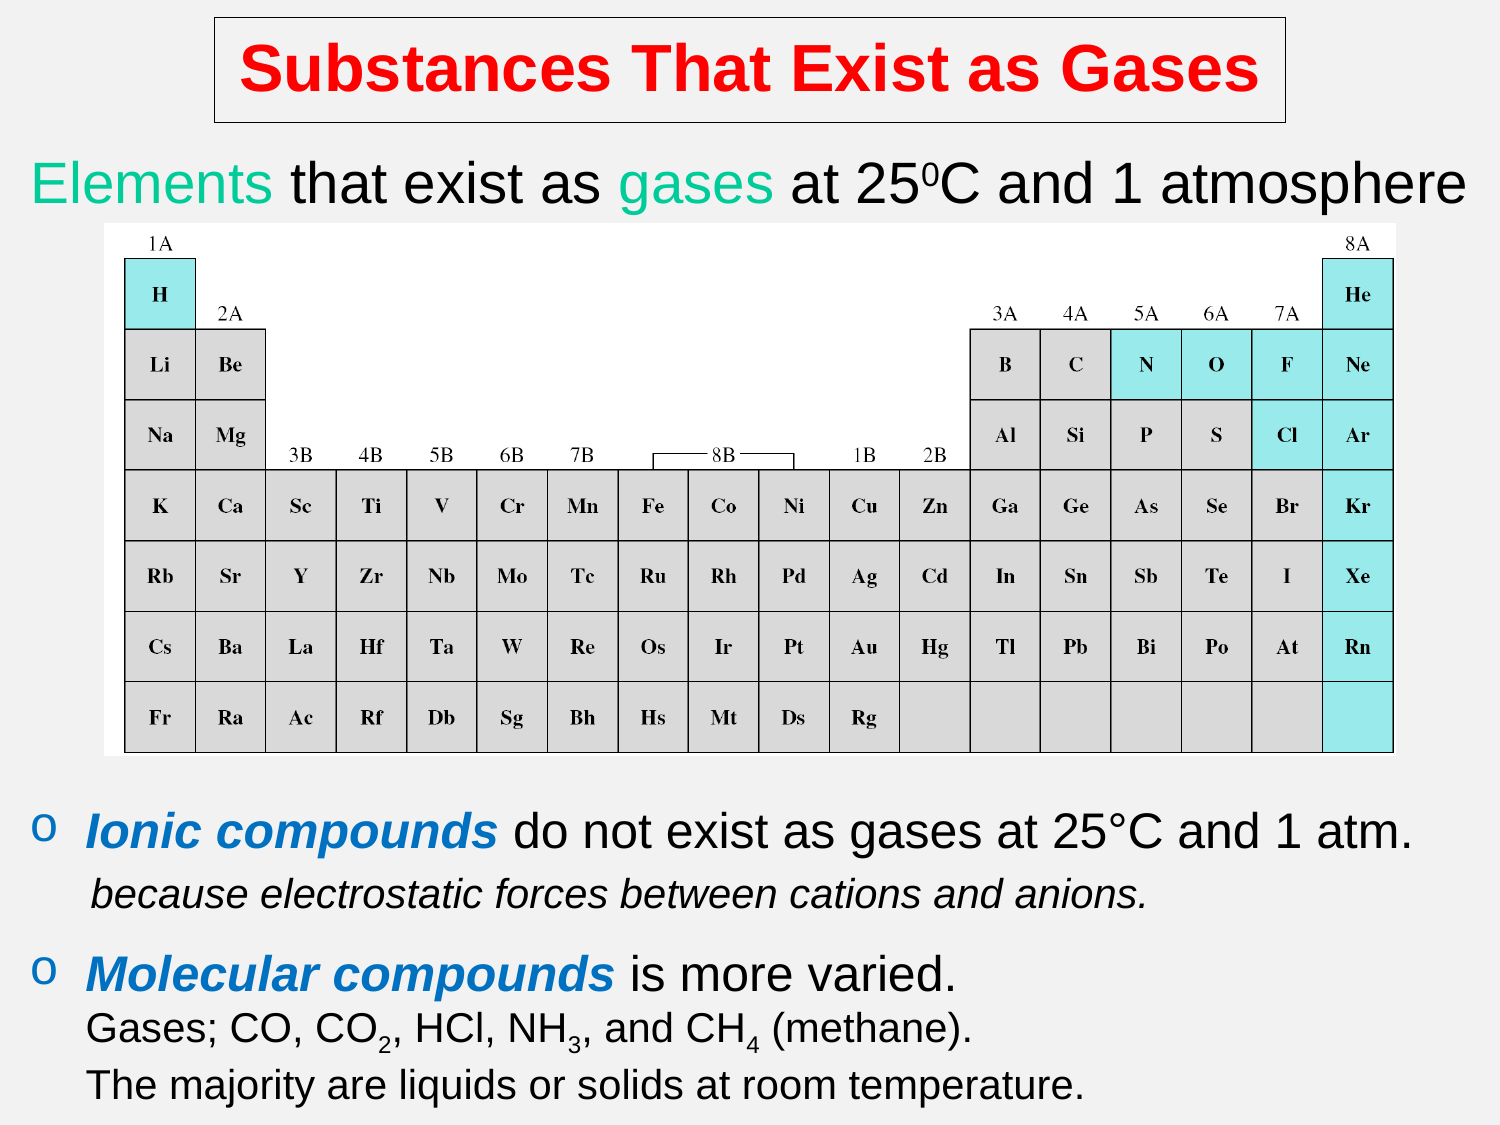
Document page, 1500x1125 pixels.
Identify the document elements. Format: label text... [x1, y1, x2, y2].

picture [104, 223, 1396, 756]
text_box Molecular compounds is more varied. Gases; CO, CO2, HCl, NH3, and CH4 (methane). The majority are liquids or solids at room temperature. [14, 933, 1486, 1116]
title Substances That Exist as Gases [214, 17, 1286, 123]
text_box Ionic compounds do not exist as gases at 25°C and 1 atm. because electrostatic forces between cations and anions. [14, 790, 1486, 926]
text_box Elements that exist as gases at 250C and 1 atmosphere [16, 138, 1484, 223]
